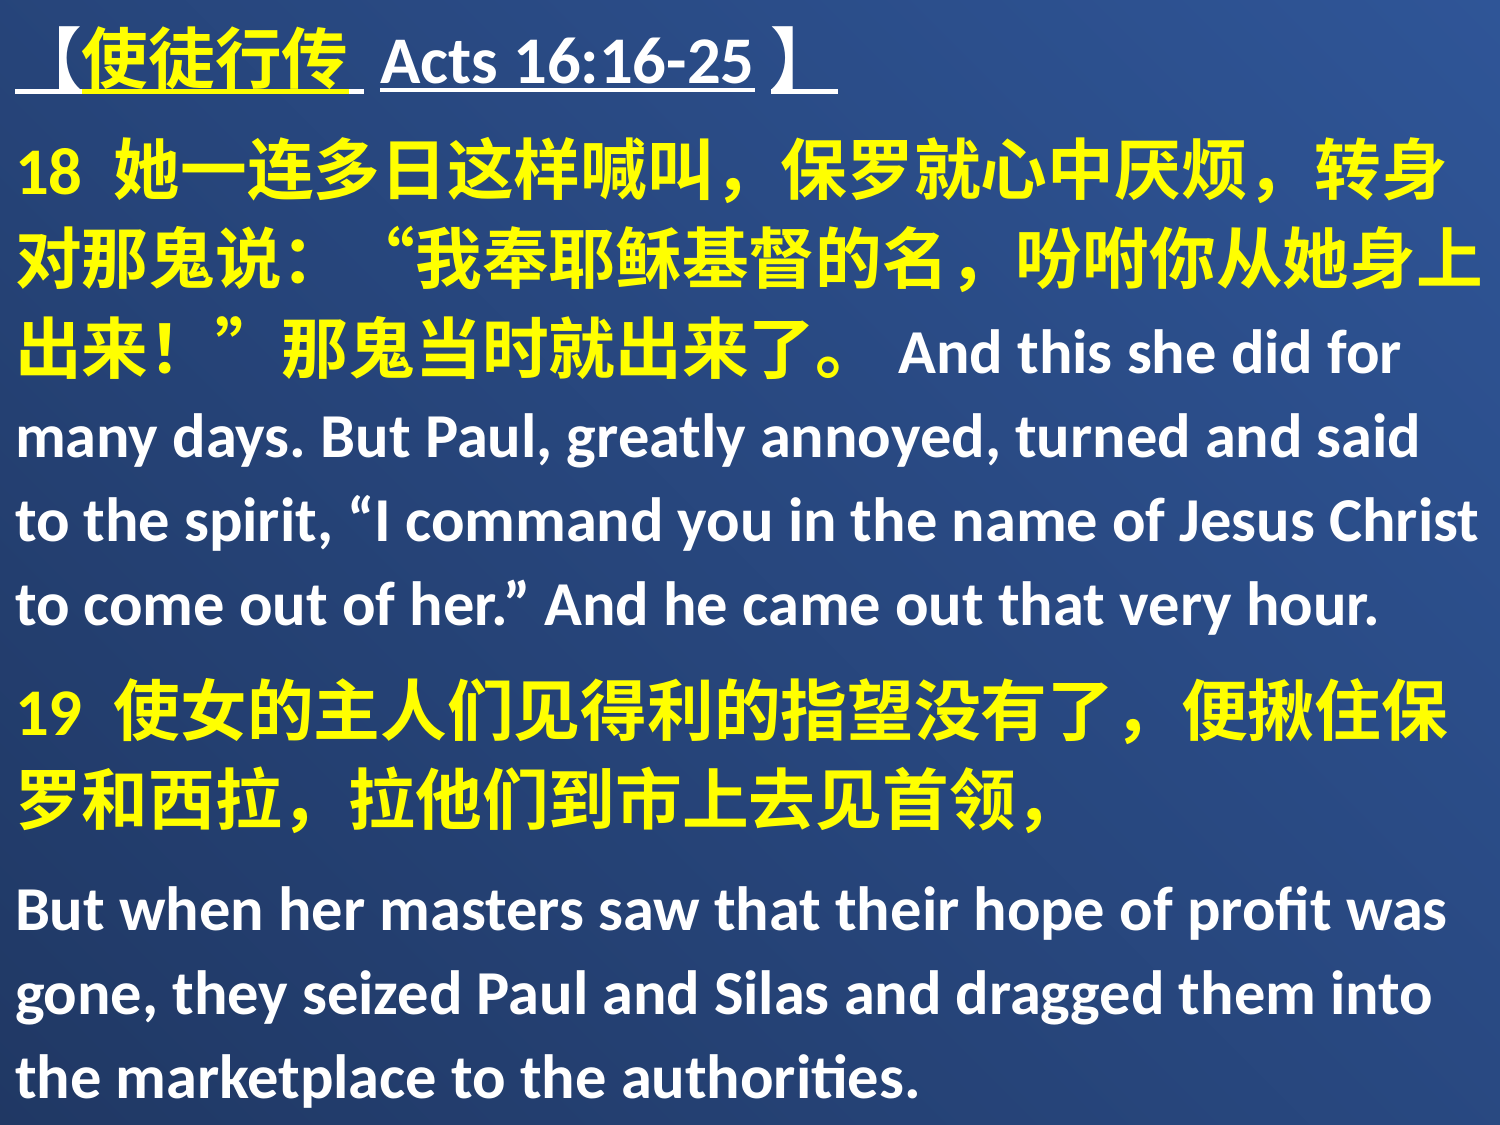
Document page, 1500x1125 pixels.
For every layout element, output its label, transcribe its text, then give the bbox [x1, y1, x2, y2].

subtitle 【使徒行传 Acts 16:16-25】 18 她一连多日这样喊叫，保罗就心中厌烦，转身对那鬼说：“我奉耶稣基督的名，吩咐你从她身上出来！”那鬼当时就出来了。And this she did for many days. But Paul, greatly annoyed, turned and said to the spirit, “I command you in the name of Jesus Christ to come out of her.” And he came out that very hour. 19 使女的主人们见得利的指望没有了，便揪住保罗和西拉，拉他们到市上去见首领， But when her masters saw that their hope of profit was gone, they seized Paul and Silas and dragged them into the marketplace to the authorities. [0, 0, 1500, 1125]
